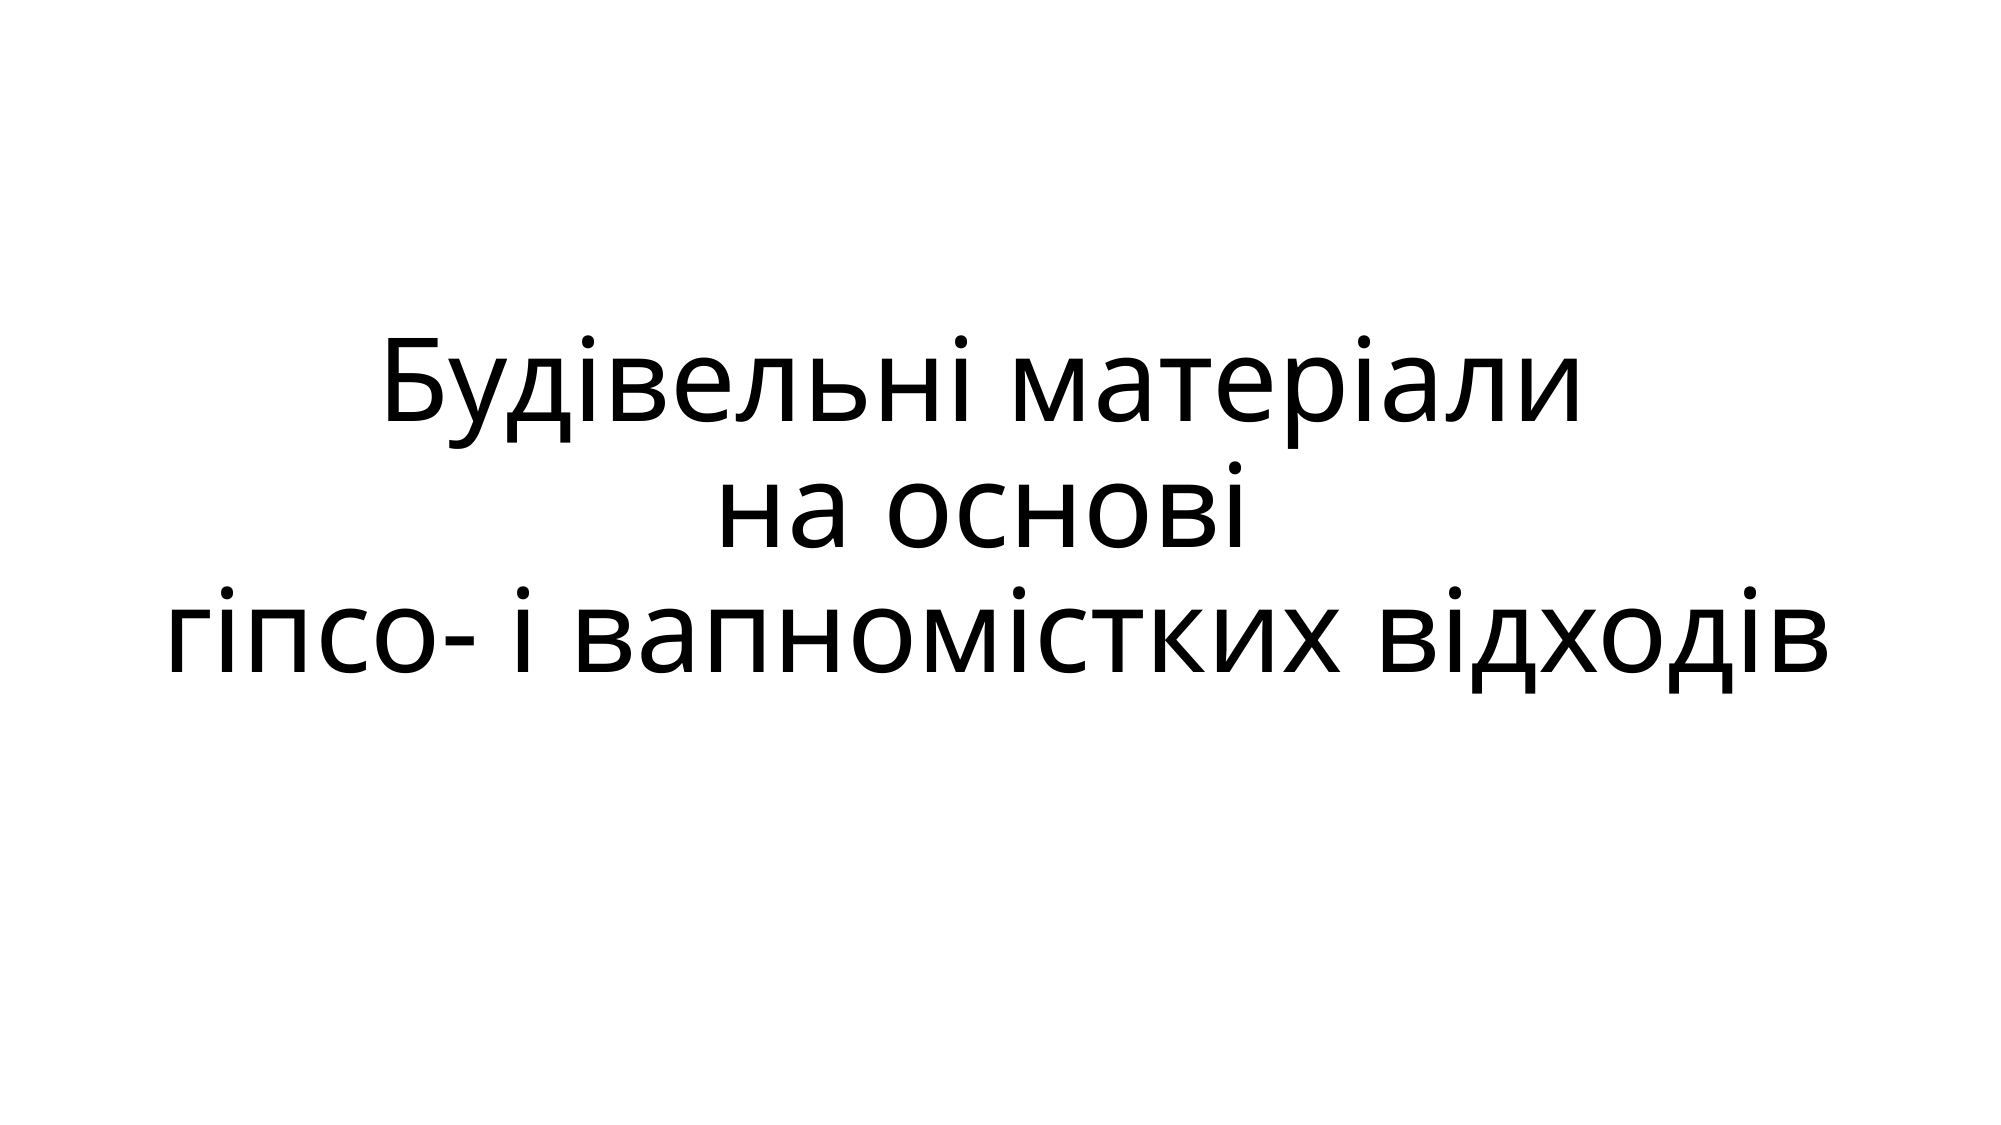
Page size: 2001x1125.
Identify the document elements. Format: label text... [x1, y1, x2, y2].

title Будівельні матеріали на основі гіпсо- і вапномістких відходів [141, 270, 1854, 706]
